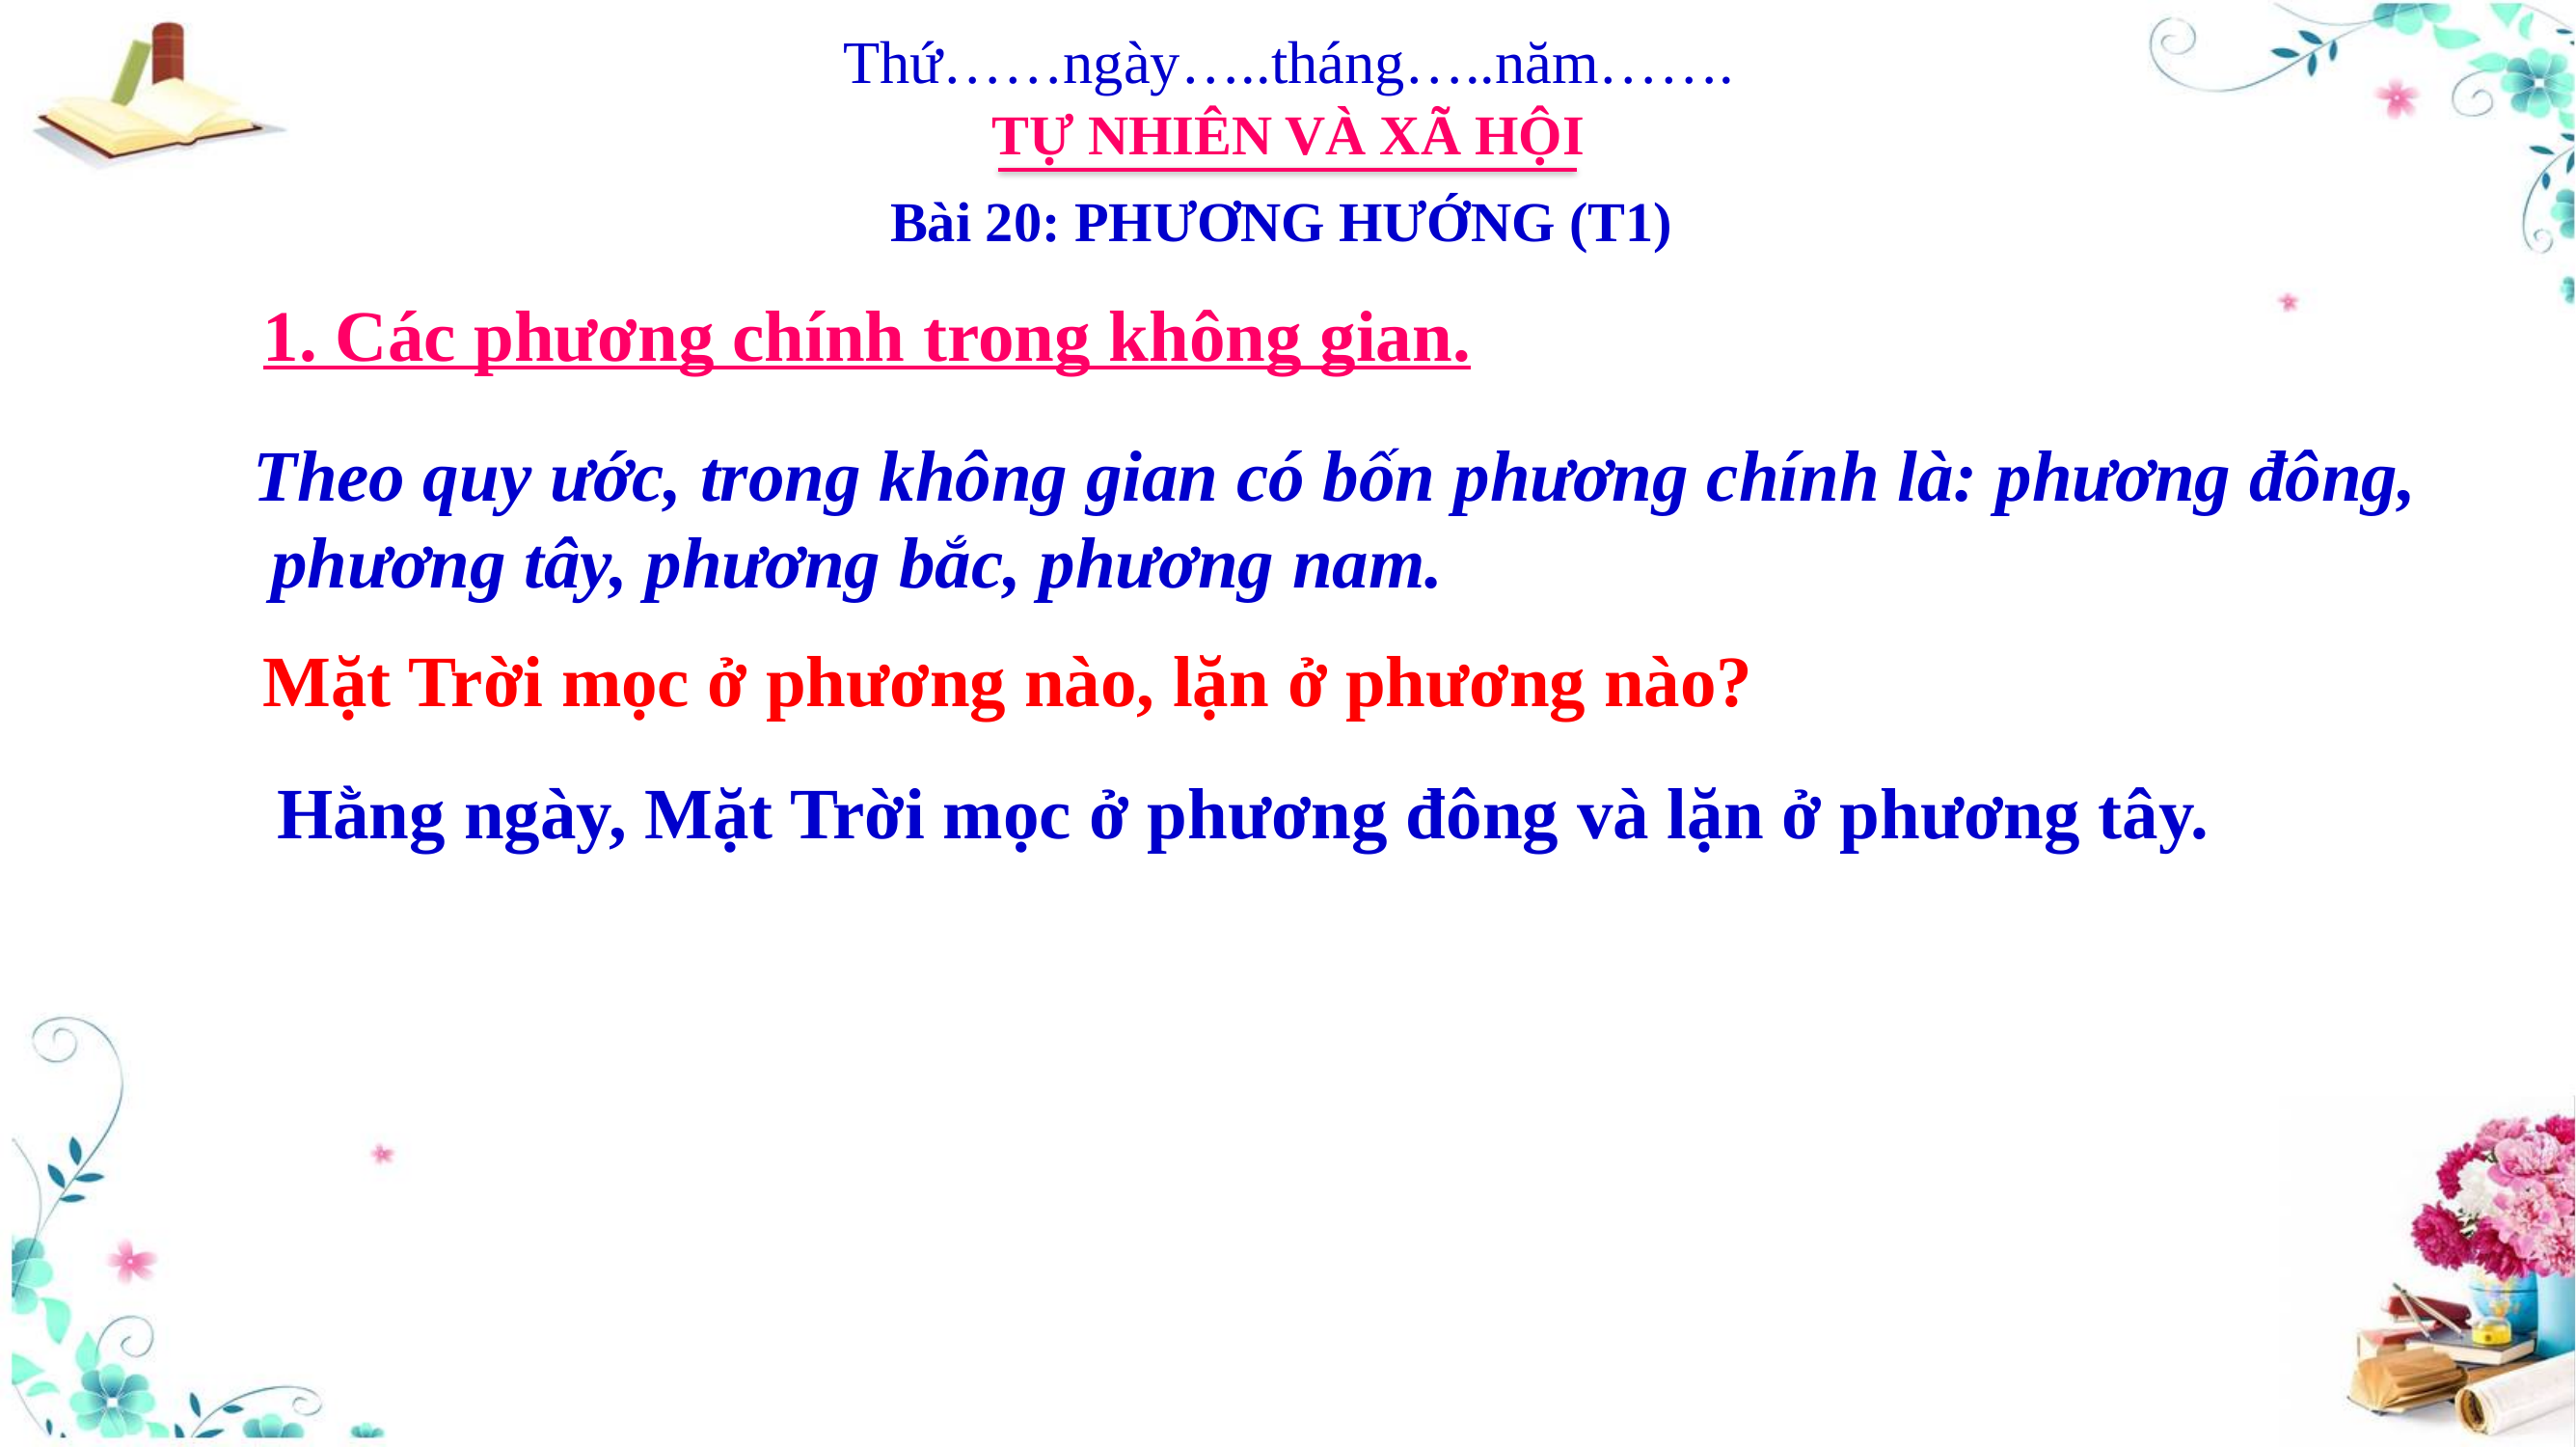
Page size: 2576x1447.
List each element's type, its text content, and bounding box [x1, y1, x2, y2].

text_box Mặt Trời mọc ở phương nào, lặn ở phương nào? [249, 626, 2481, 728]
text_box 1. Các phương chính trong không gian. [249, 282, 1790, 384]
text_box Theo quy ước, trong không gian có bốn phương chính là: phương đông, phương tây, phương bắc, phương nam. [238, 422, 2493, 697]
text_box Bài 20: PHƯƠNG HƯỚNG (T1) [757, 173, 1806, 264]
text_box Hằng ngày, Mặt Trời mọc ở phương đông và lặn ở phương tây. [262, 759, 2452, 861]
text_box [824, 15, 1755, 175]
picture [0, 0, 2576, 1447]
